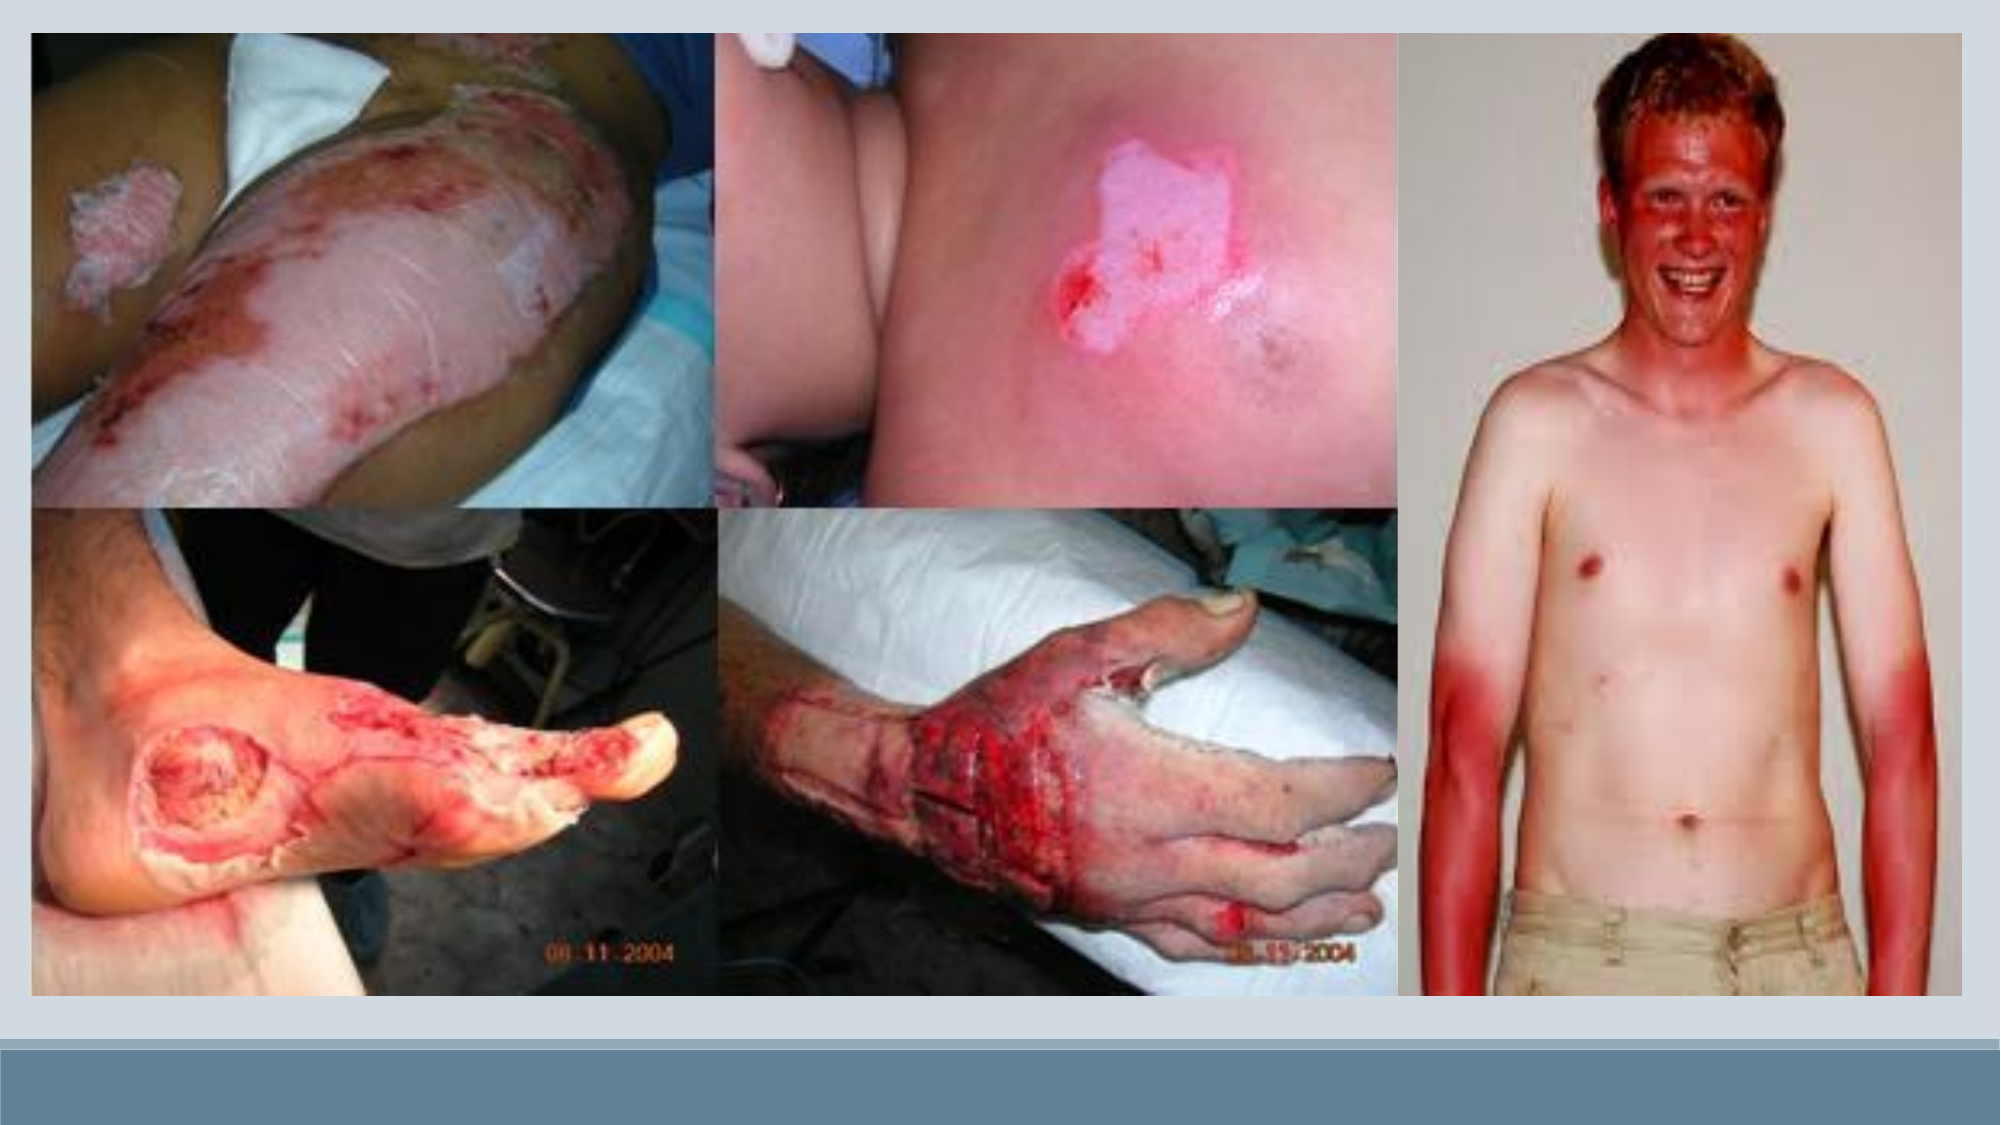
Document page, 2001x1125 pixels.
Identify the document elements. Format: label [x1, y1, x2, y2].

picture [29, 32, 1963, 997]
